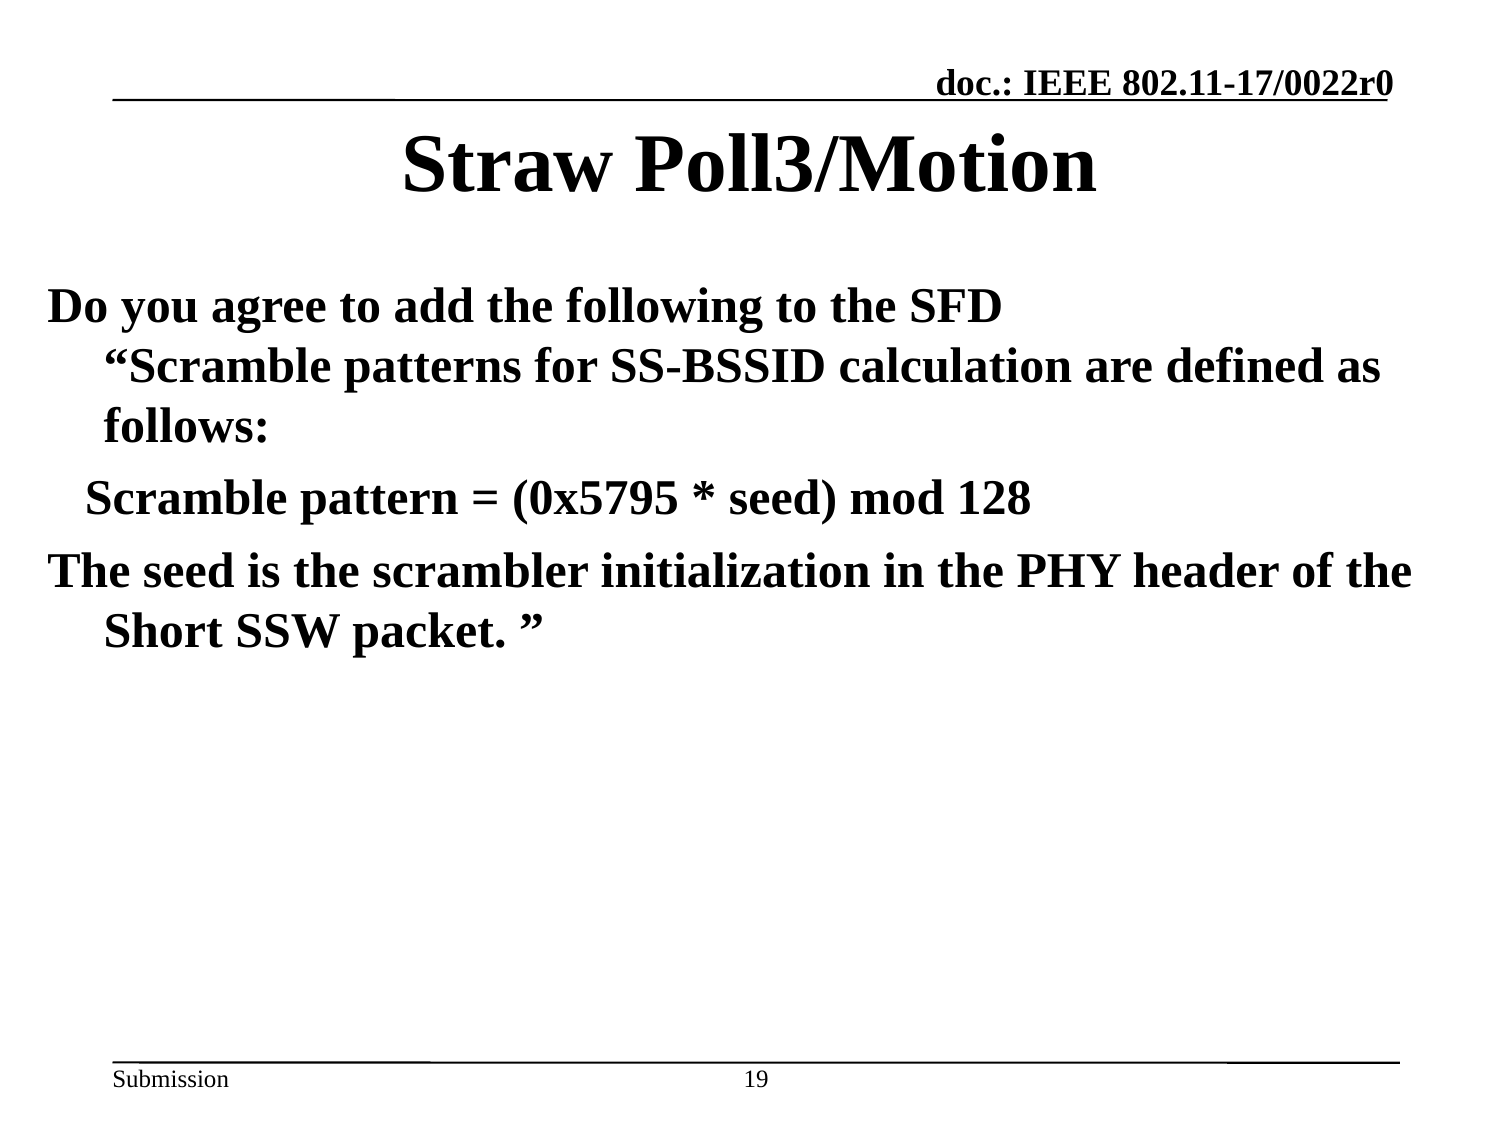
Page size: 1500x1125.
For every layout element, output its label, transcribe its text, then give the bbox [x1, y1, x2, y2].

list Do you agree to add the following to the SFD “Scramble patterns for SS-BSSID calculation are defined as follows: Scramble pattern = (0x5795 * seed) mod 128 The seed is the scrambler initialization in the PHY header of the Short SSW packet. ” [31, 264, 1471, 1059]
title Straw Poll3/Motion [112, 112, 1388, 205]
slide_number 19 [712, 1061, 800, 1123]
